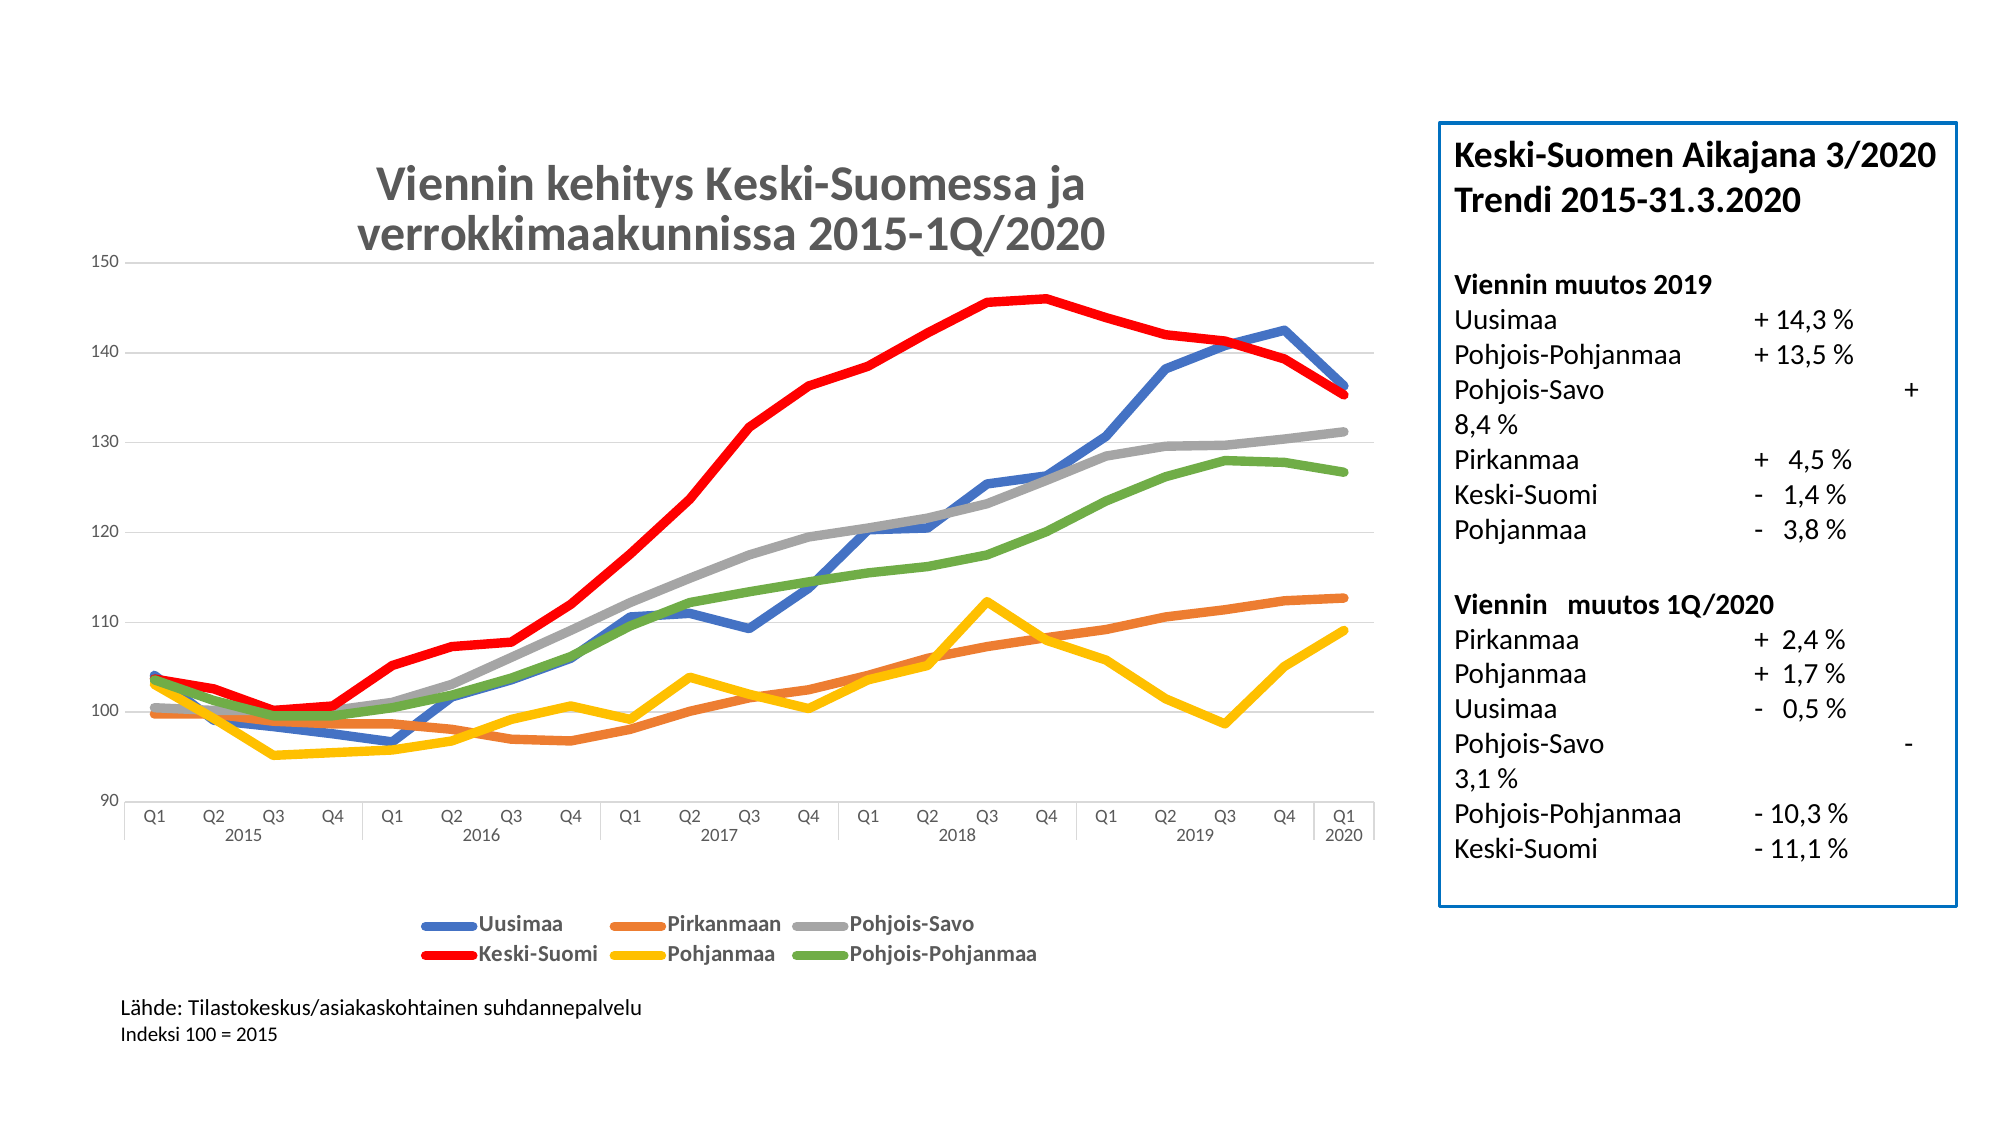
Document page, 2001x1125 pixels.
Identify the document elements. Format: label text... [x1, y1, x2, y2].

text_box Keski-Suomen Aikajana 3/2020 Trendi 2015-31.3.2020 Viennin muutos 2019 Uusimaa + 14,3 % Pohjois-Pohjanmaa + 13,5 % Pohjois-Savo + 8,4 % Pirkanmaa + 4,5 % Keski-Suomi - 1,4 % Pohjanmaa - 3,8 % Viennin muutos 1Q/2020 Pirkanmaa + 2,4 % Pohjanmaa + 1,7 % Uusimaa - 0,5 % Pohjois-Savo - 3,1 % Pohjois-Pohjanmaa - 10,3 % Keski-Suomi - 11,1 % [1439, 122, 1957, 907]
text_box Lähde: Tilastokeskus/asiakaskohtainen suhdannepalvelu Indeksi 100 = 2015 [105, 985, 658, 1053]
chart [75, 122, 1388, 974]
